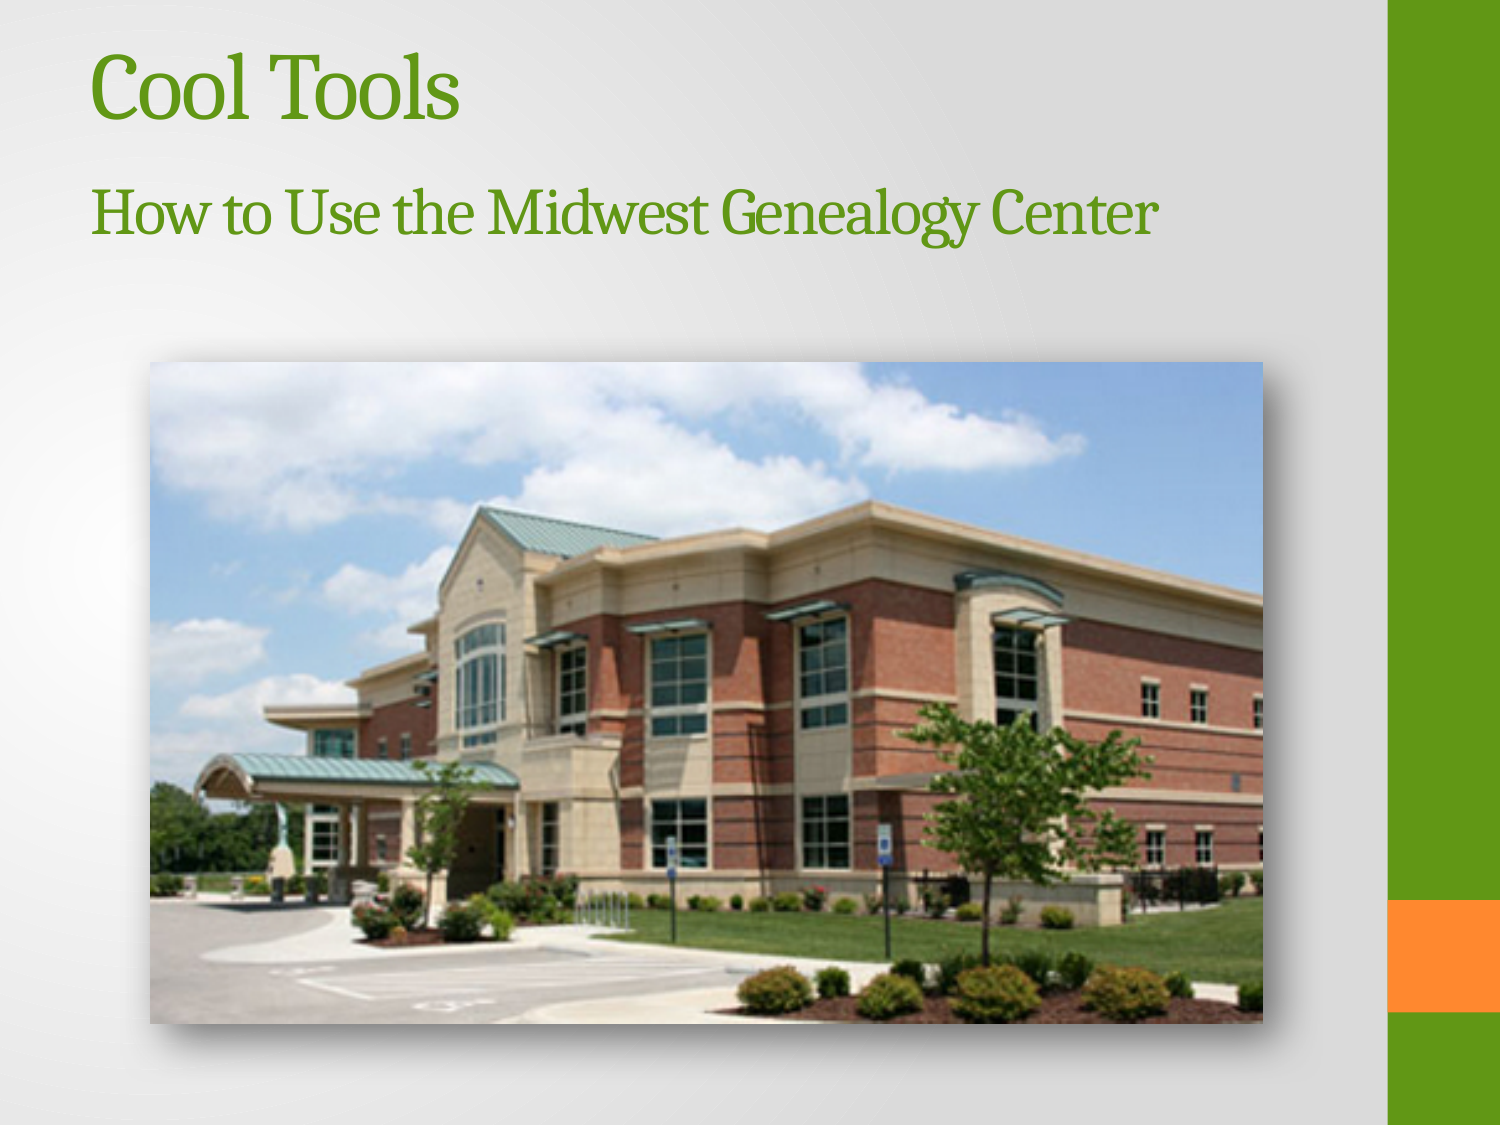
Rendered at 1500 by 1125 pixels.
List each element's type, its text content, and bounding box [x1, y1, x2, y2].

picture [149, 361, 1263, 1025]
title Cool Tools How to Use the Midwest Genealogy Center [75, 45, 1325, 233]
